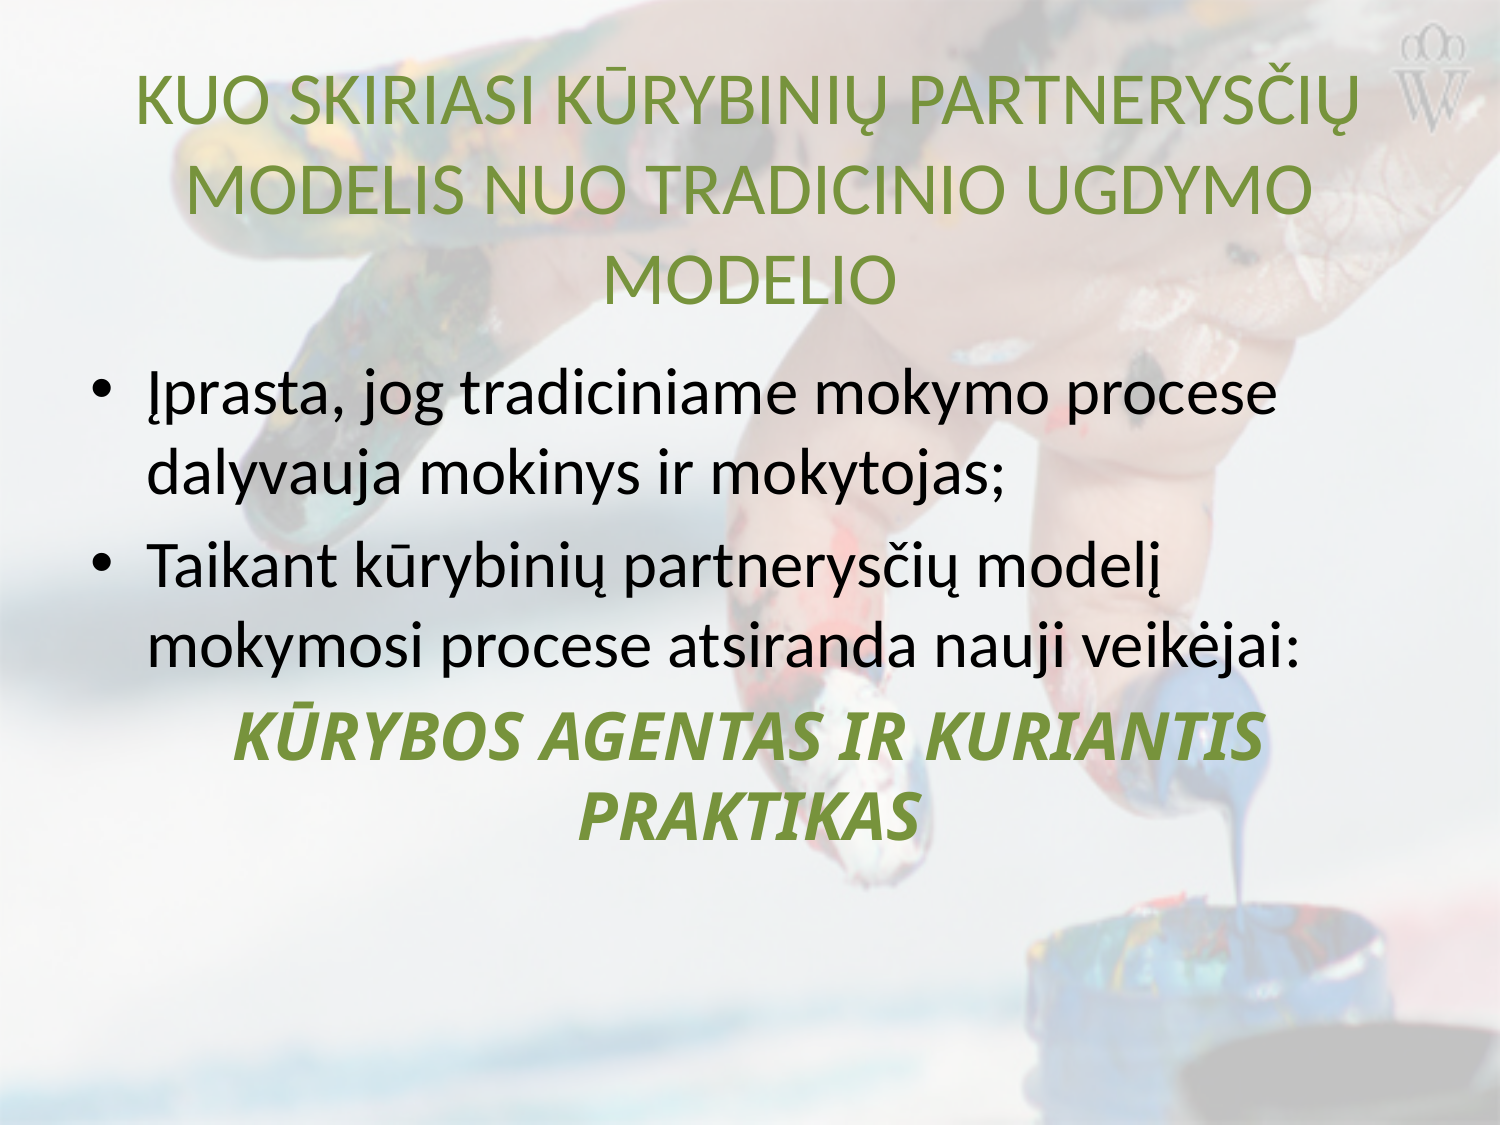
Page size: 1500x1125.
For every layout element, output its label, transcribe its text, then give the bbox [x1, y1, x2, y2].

list Įprasta, jog tradiciniame mokymo procese dalyvauja mokinys ir mokytojas; Taikant kūrybinių partnerysčių modelį mokymosi procese atsiranda nauji veikėjai: KŪRYBOS AGENTAS IR KURIANTIS PRAKTIKAS [75, 340, 1425, 1005]
title KUO SKIRIASI KŪRYBINIŲ PARTNERYSČIŲ MODELIS NUO TRADICINIO UGDYMO MODELIO [75, 45, 1425, 324]
